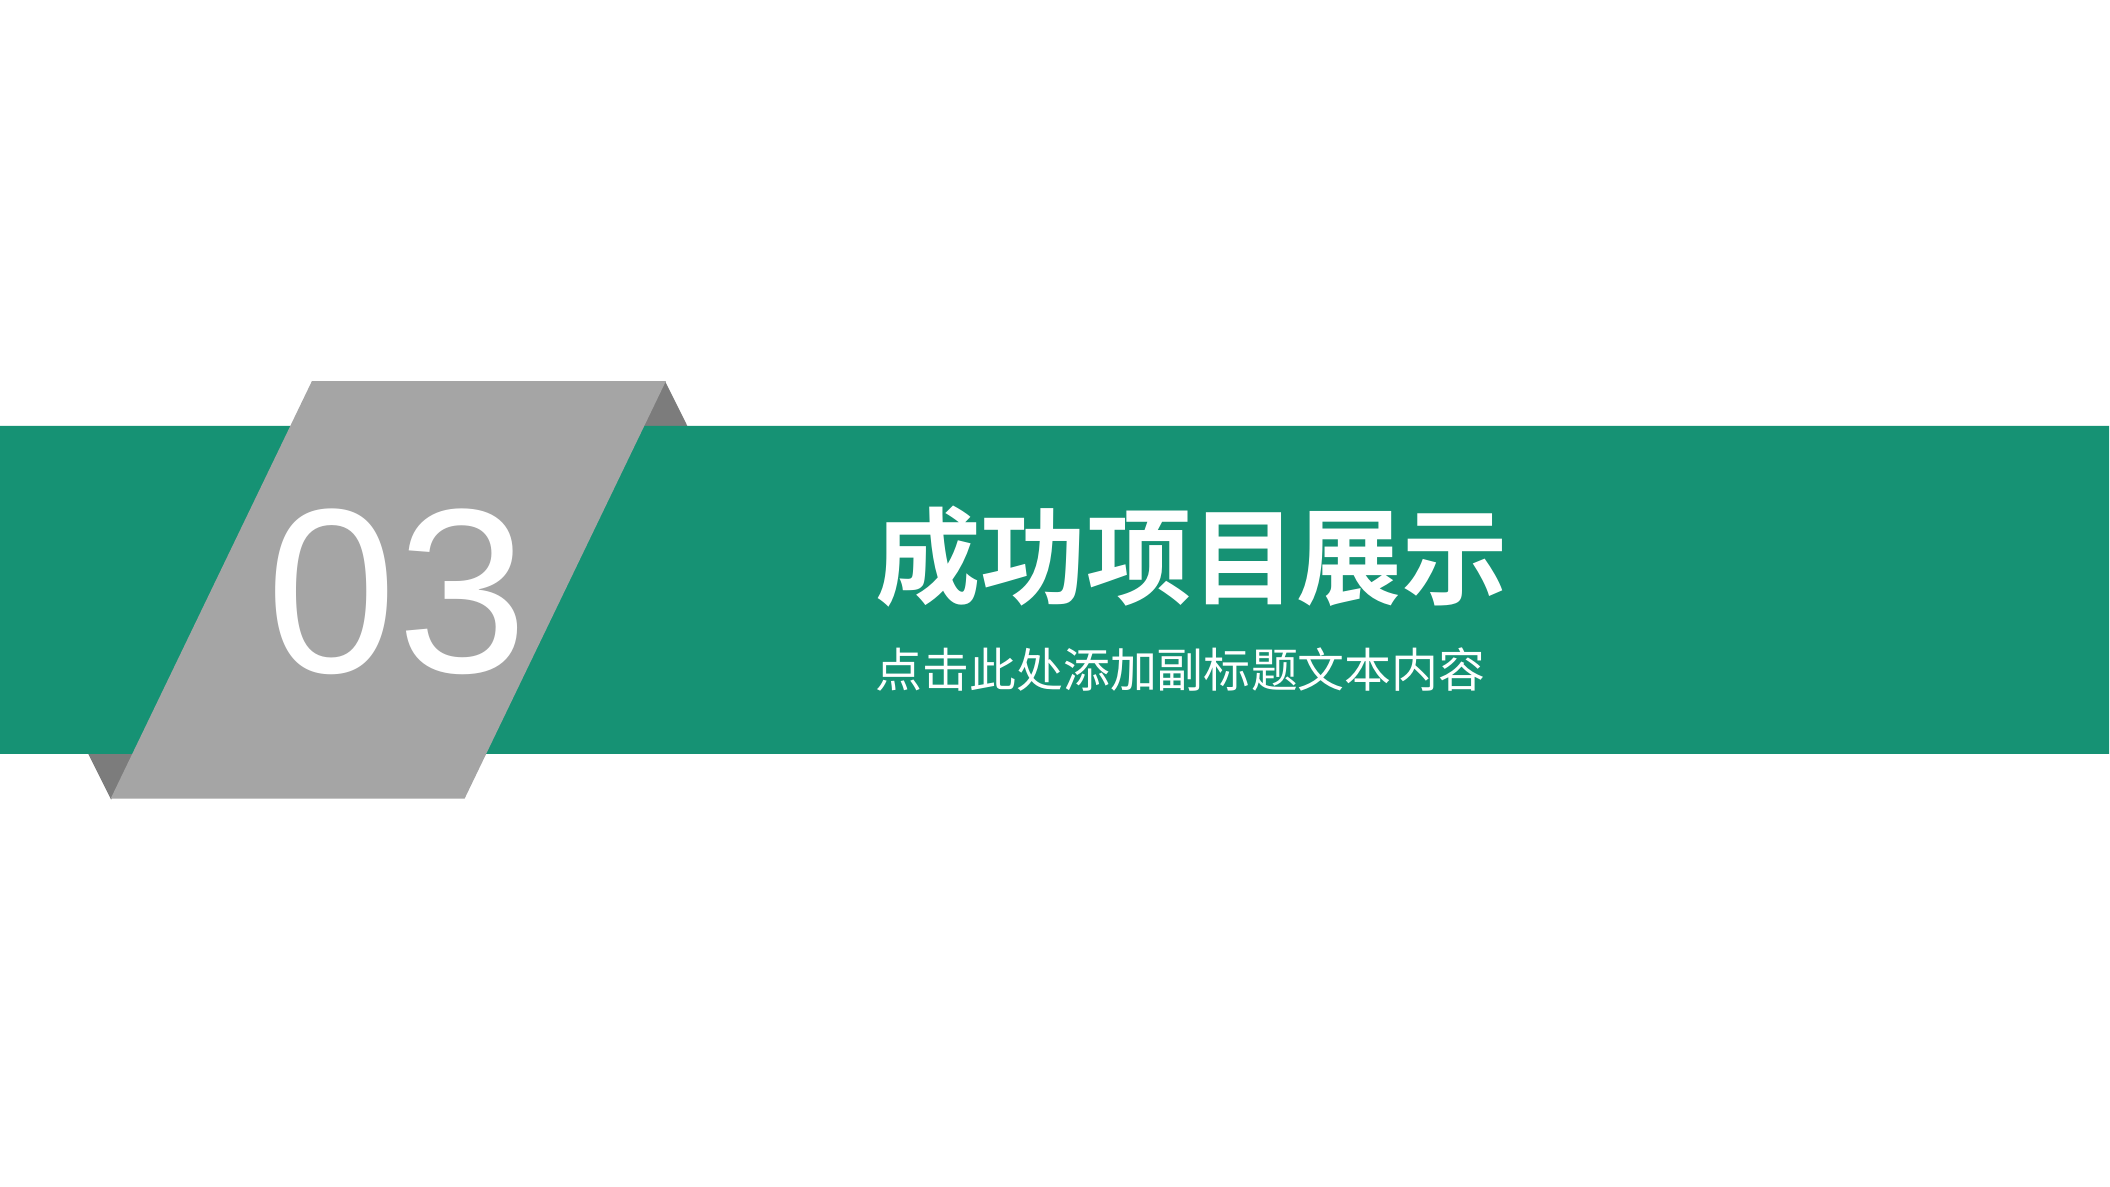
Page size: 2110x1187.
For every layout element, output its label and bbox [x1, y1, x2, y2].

text_box [0, 380, 2110, 800]
